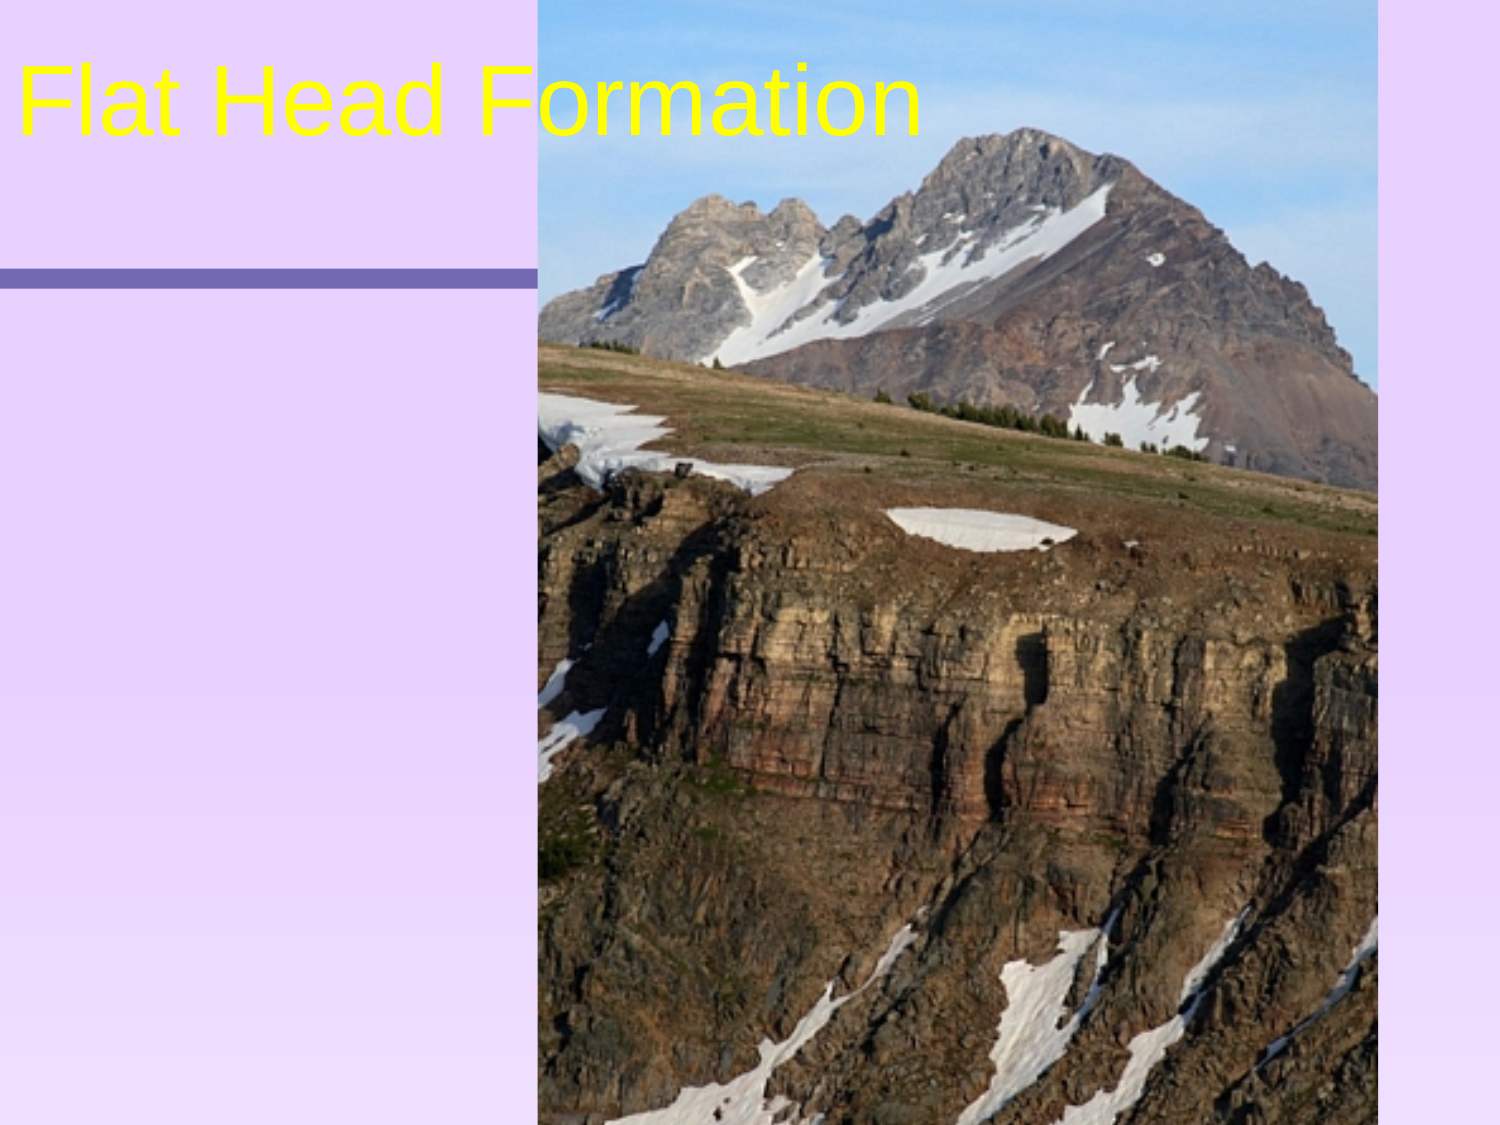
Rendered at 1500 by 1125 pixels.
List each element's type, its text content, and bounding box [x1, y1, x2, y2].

title Flat Head Formation [0, 37, 532, 163]
picture [537, 0, 1379, 1125]
